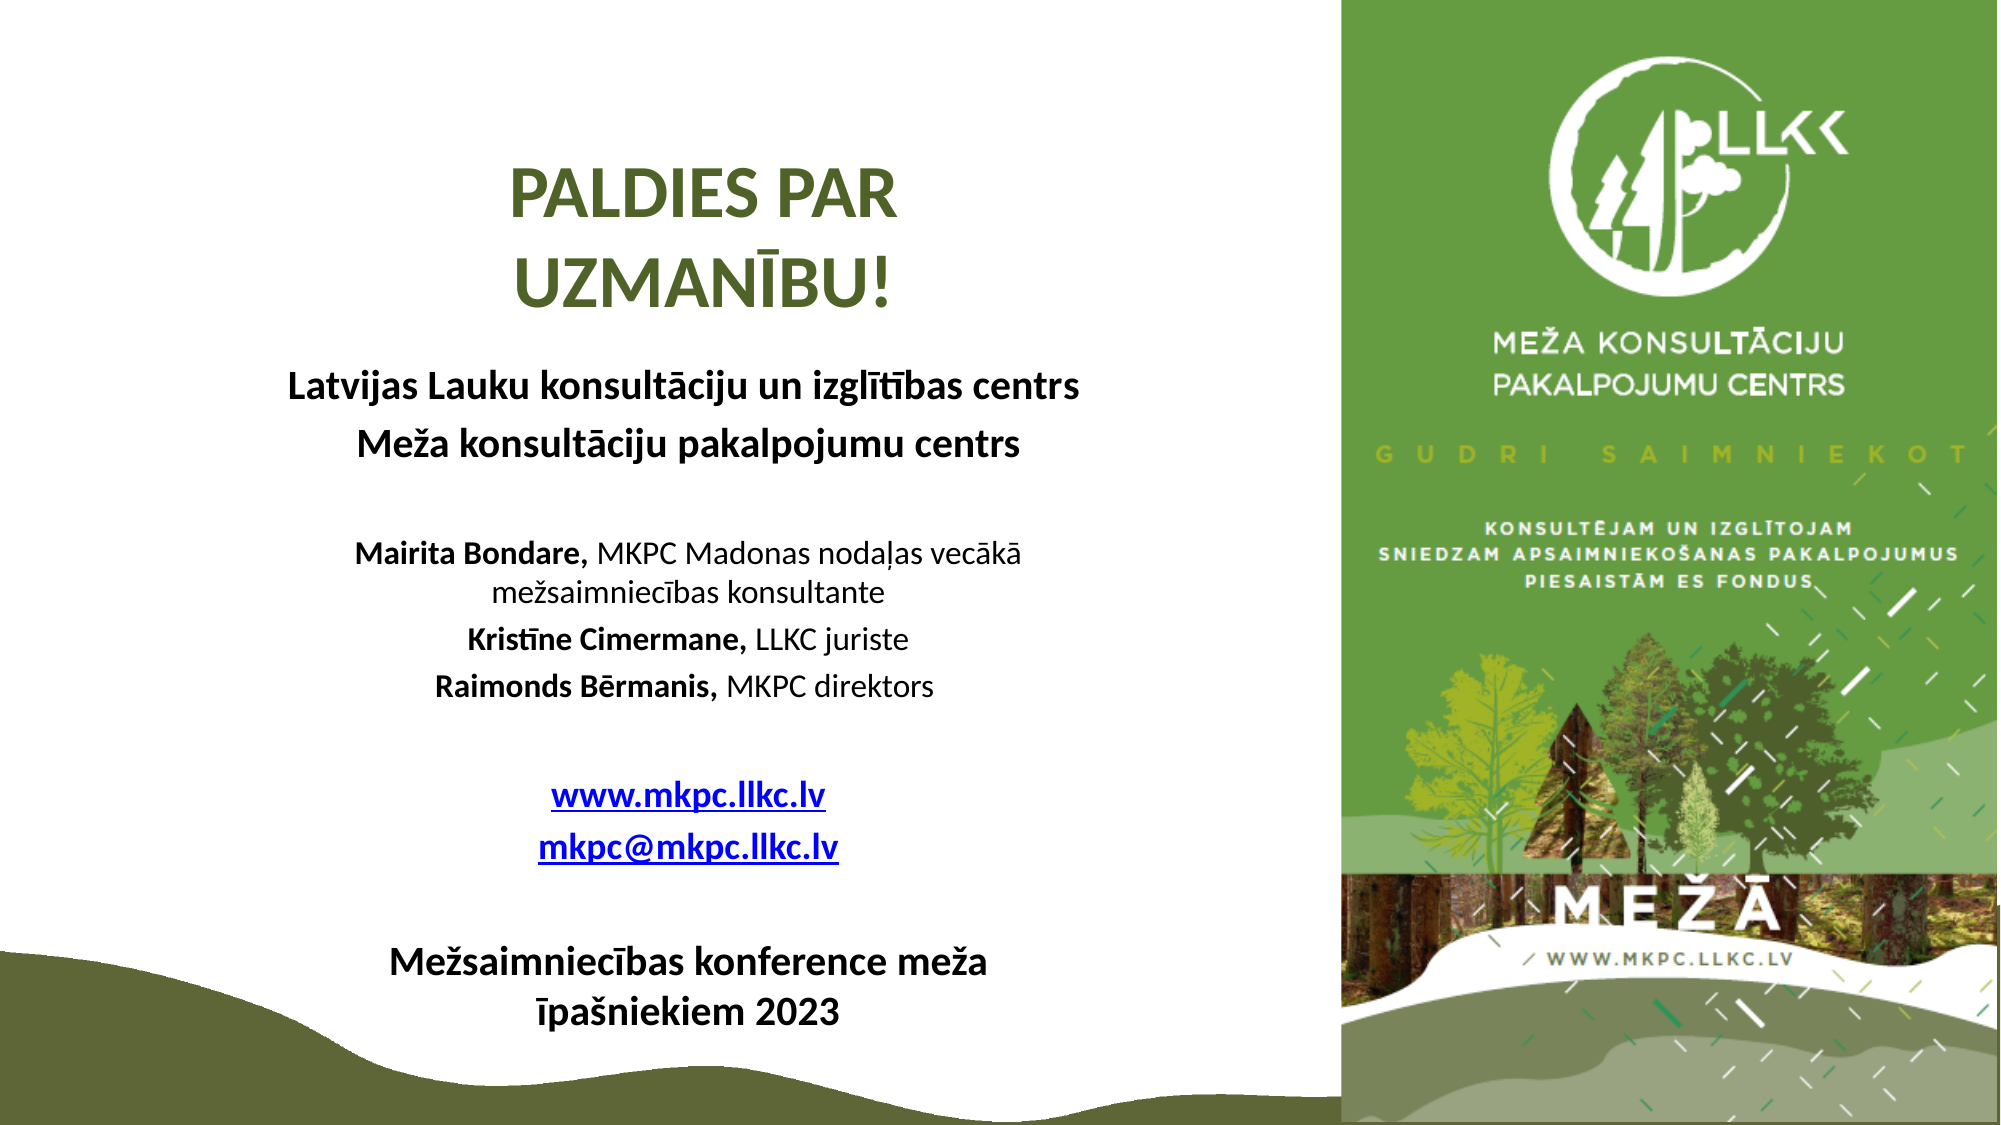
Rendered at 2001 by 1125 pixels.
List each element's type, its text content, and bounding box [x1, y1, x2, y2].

picture [0, 0, 2001, 1125]
subtitle Latvijas Lauku konsultāciju un izglītības centrs Meža konsultāciju pakalpojumu centrs Mairita Bondare, MKPC Madonas nodaļas vecākā mežsaimniecības konsultante Kristīne Cimermane, LLKC juriste Raimonds Bērmanis, MKPC direktors www.mkpc.llkc.lv mkpc@mkpc.llkc.lv Mežsaimniecības konference meža īpašniekiem 2023 [267, 349, 1110, 953]
title PALDIES PAR UZMANĪBU! [338, 90, 1071, 349]
